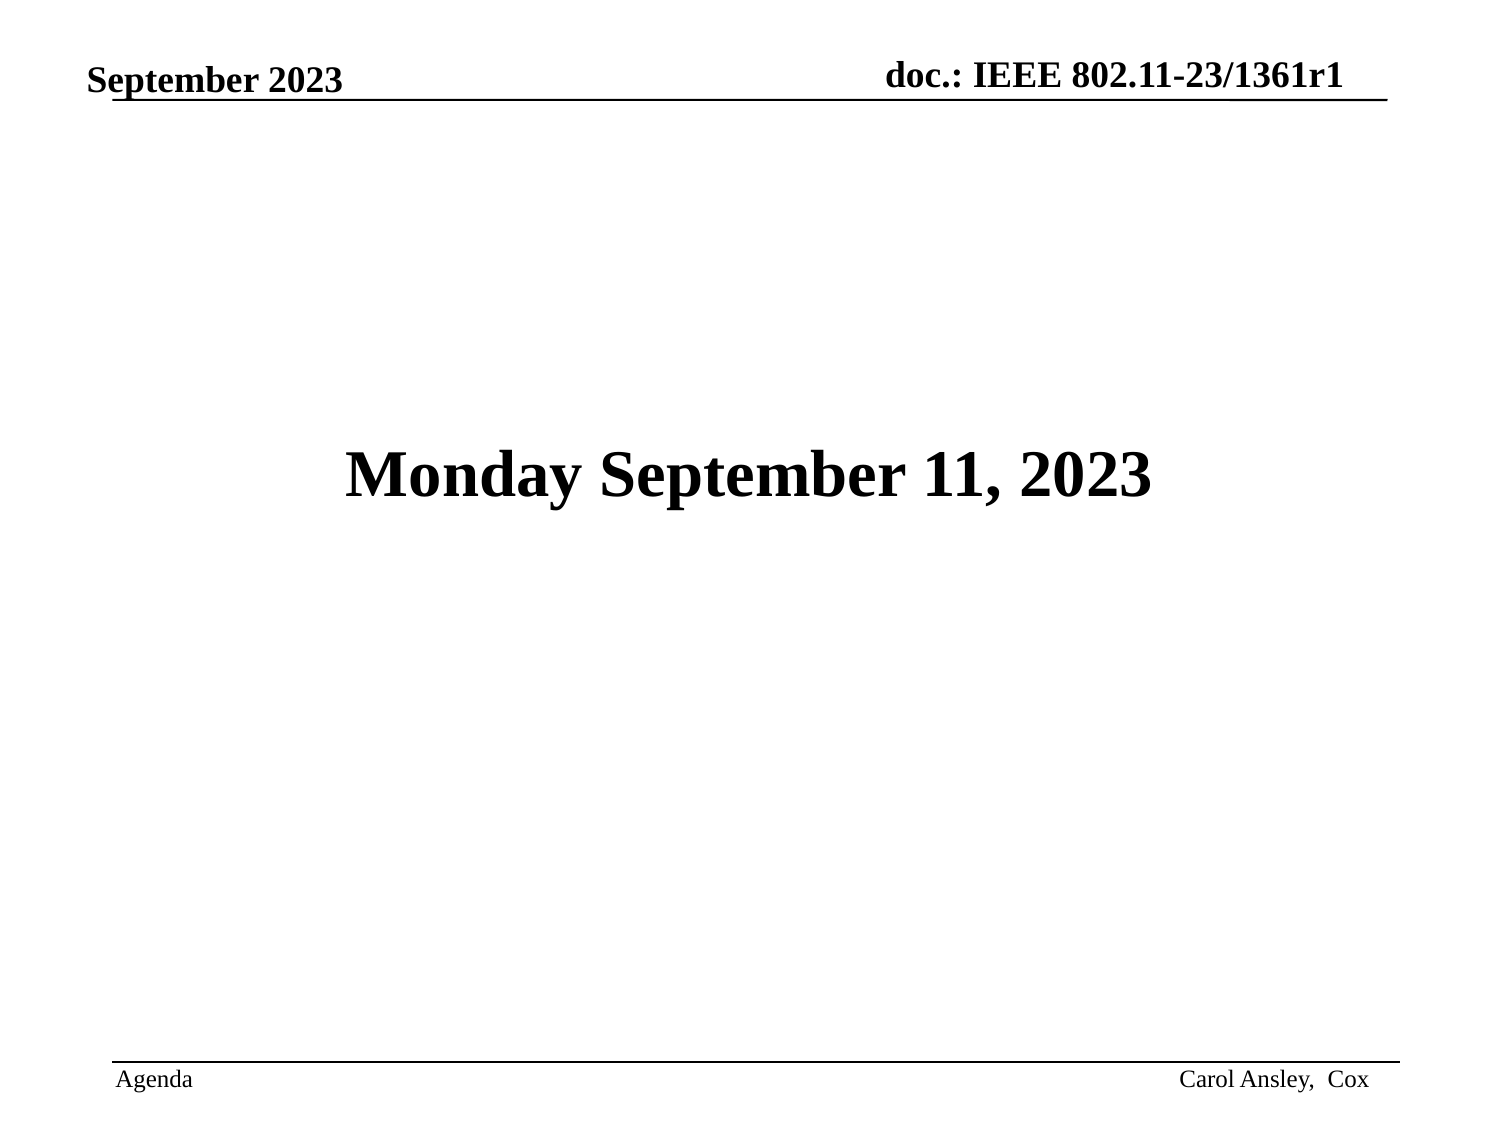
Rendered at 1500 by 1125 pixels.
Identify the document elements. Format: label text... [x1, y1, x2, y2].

text_box Monday September 11, 2023 [112, 422, 1388, 518]
